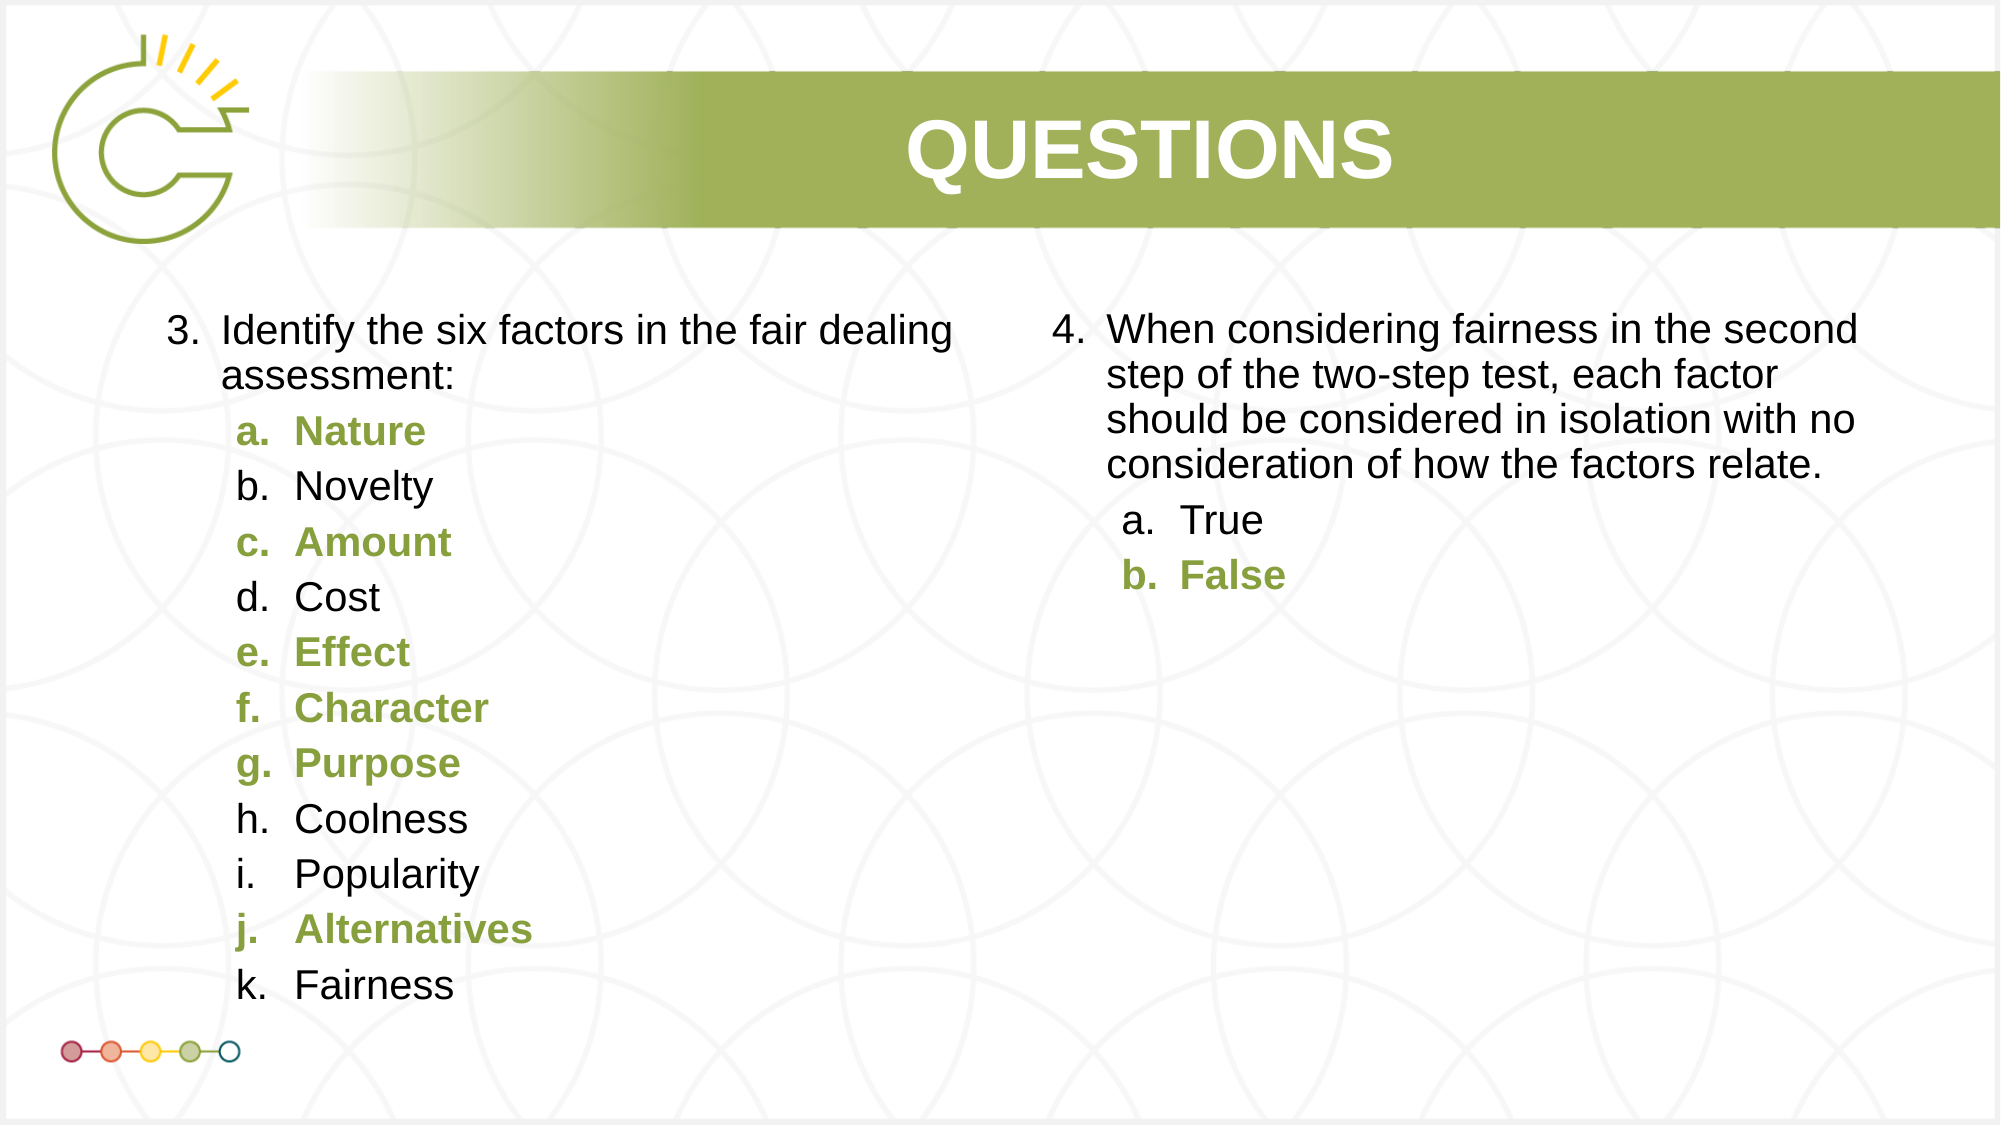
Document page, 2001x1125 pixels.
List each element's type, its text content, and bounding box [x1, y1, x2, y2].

list Identify the six factors in the fair dealing assessment: Nature Novelty Amount Cost Effect Character Purpose Coolness Popularity Alternatives Fairness [132, 301, 996, 1016]
list When considering fairness in the second step of the two-step test, each factor should be considered in isolation with no consideration of how the factors relate. True False [1018, 300, 1882, 1015]
picture [0, 0, 2001, 1125]
